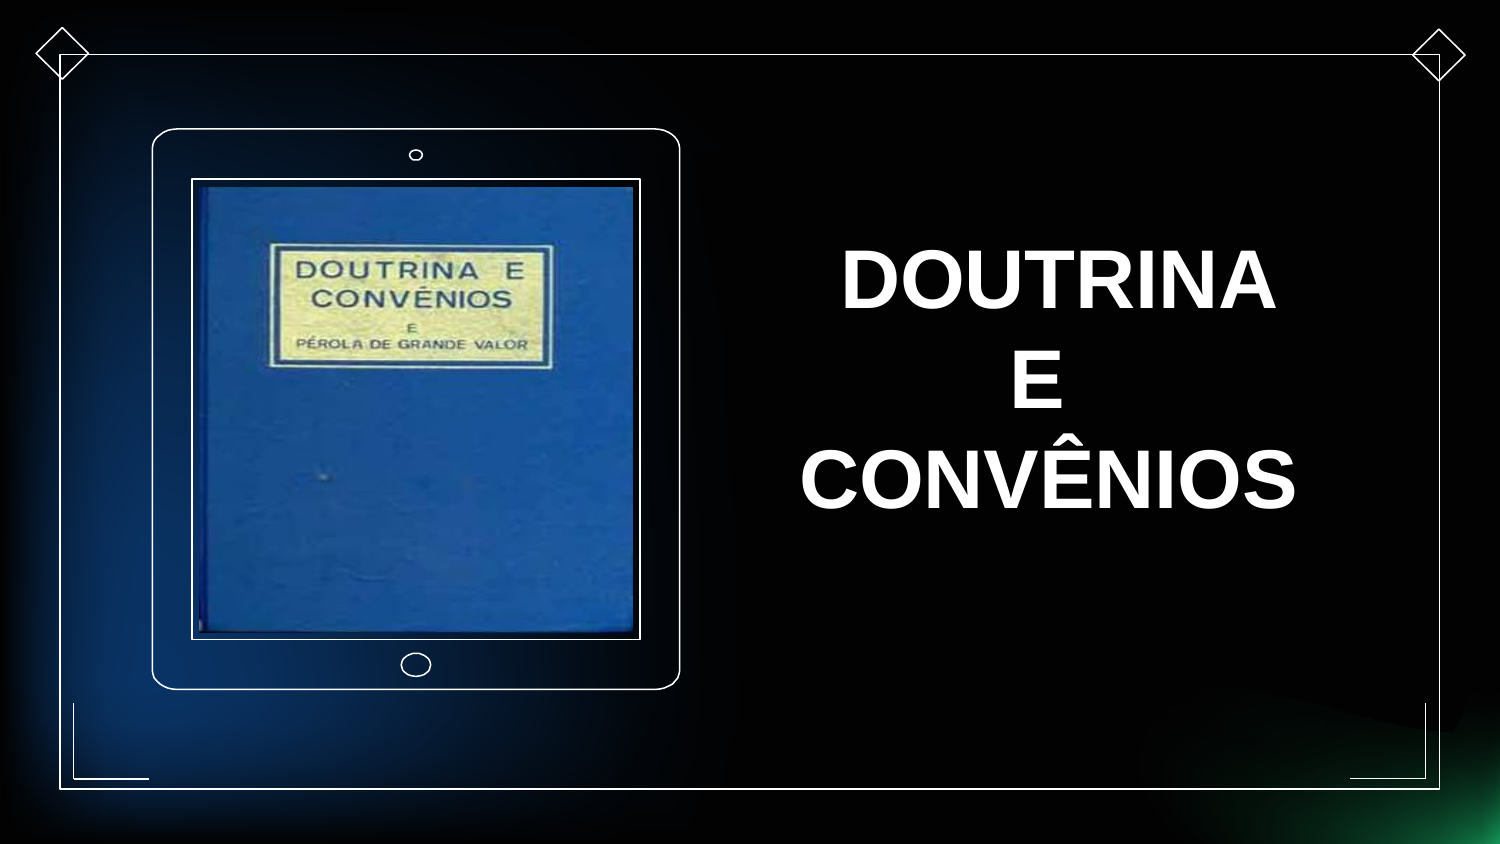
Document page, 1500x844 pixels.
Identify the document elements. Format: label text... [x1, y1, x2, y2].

picture [0, 0, 1500, 844]
title DOUTRINA E CONVÊNIOS [680, 363, 1442, 541]
text_box [152, 128, 680, 690]
